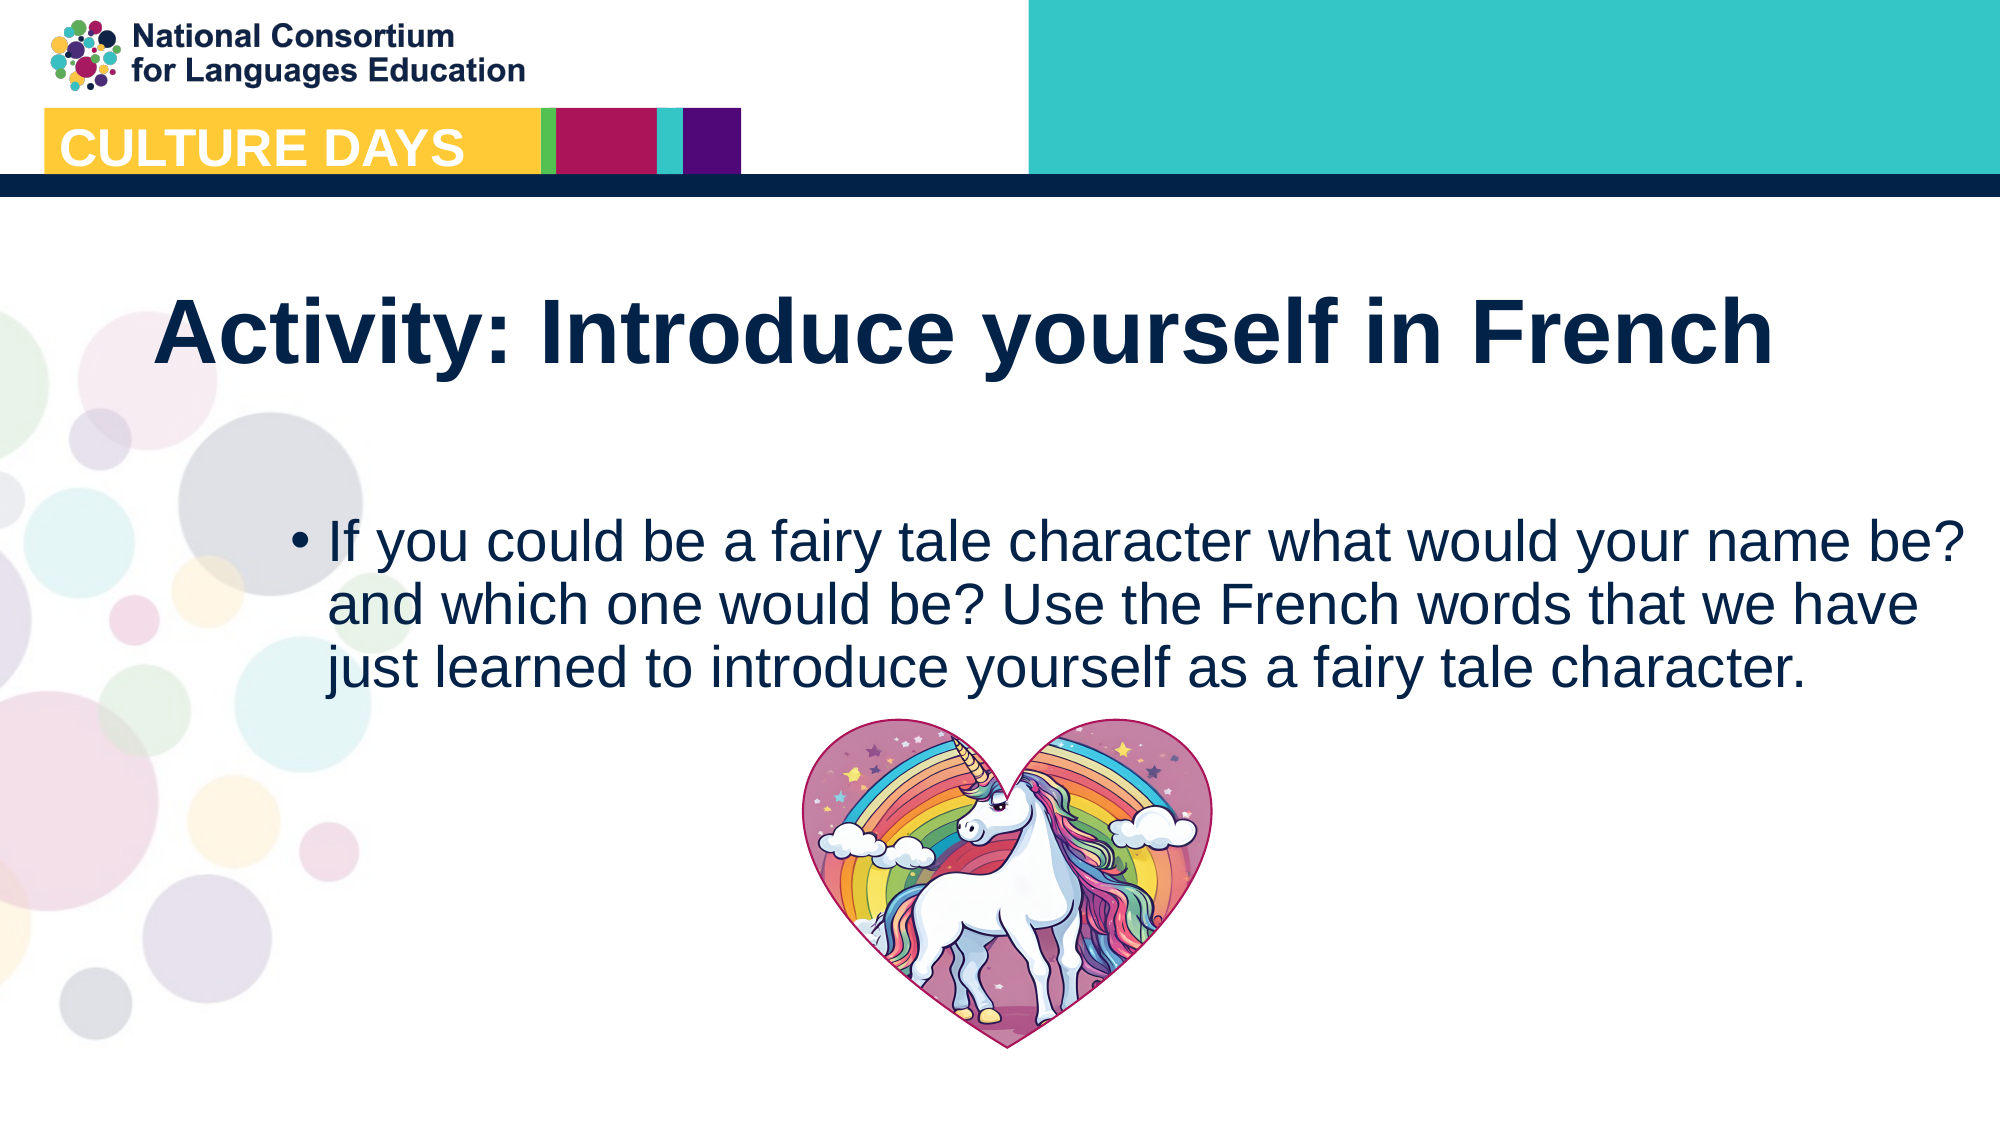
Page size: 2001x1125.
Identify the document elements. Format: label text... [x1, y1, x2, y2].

text_box [977, 1030, 1038, 1049]
title Activity: Introduce yourself in French [137, 224, 1863, 443]
list If you could be a fairy tale character what would your name be? and which one would be? Use the French words that we have just learned to introduce yourself as a fairy tale character. [275, 503, 2000, 1030]
picture [47, 11, 536, 95]
